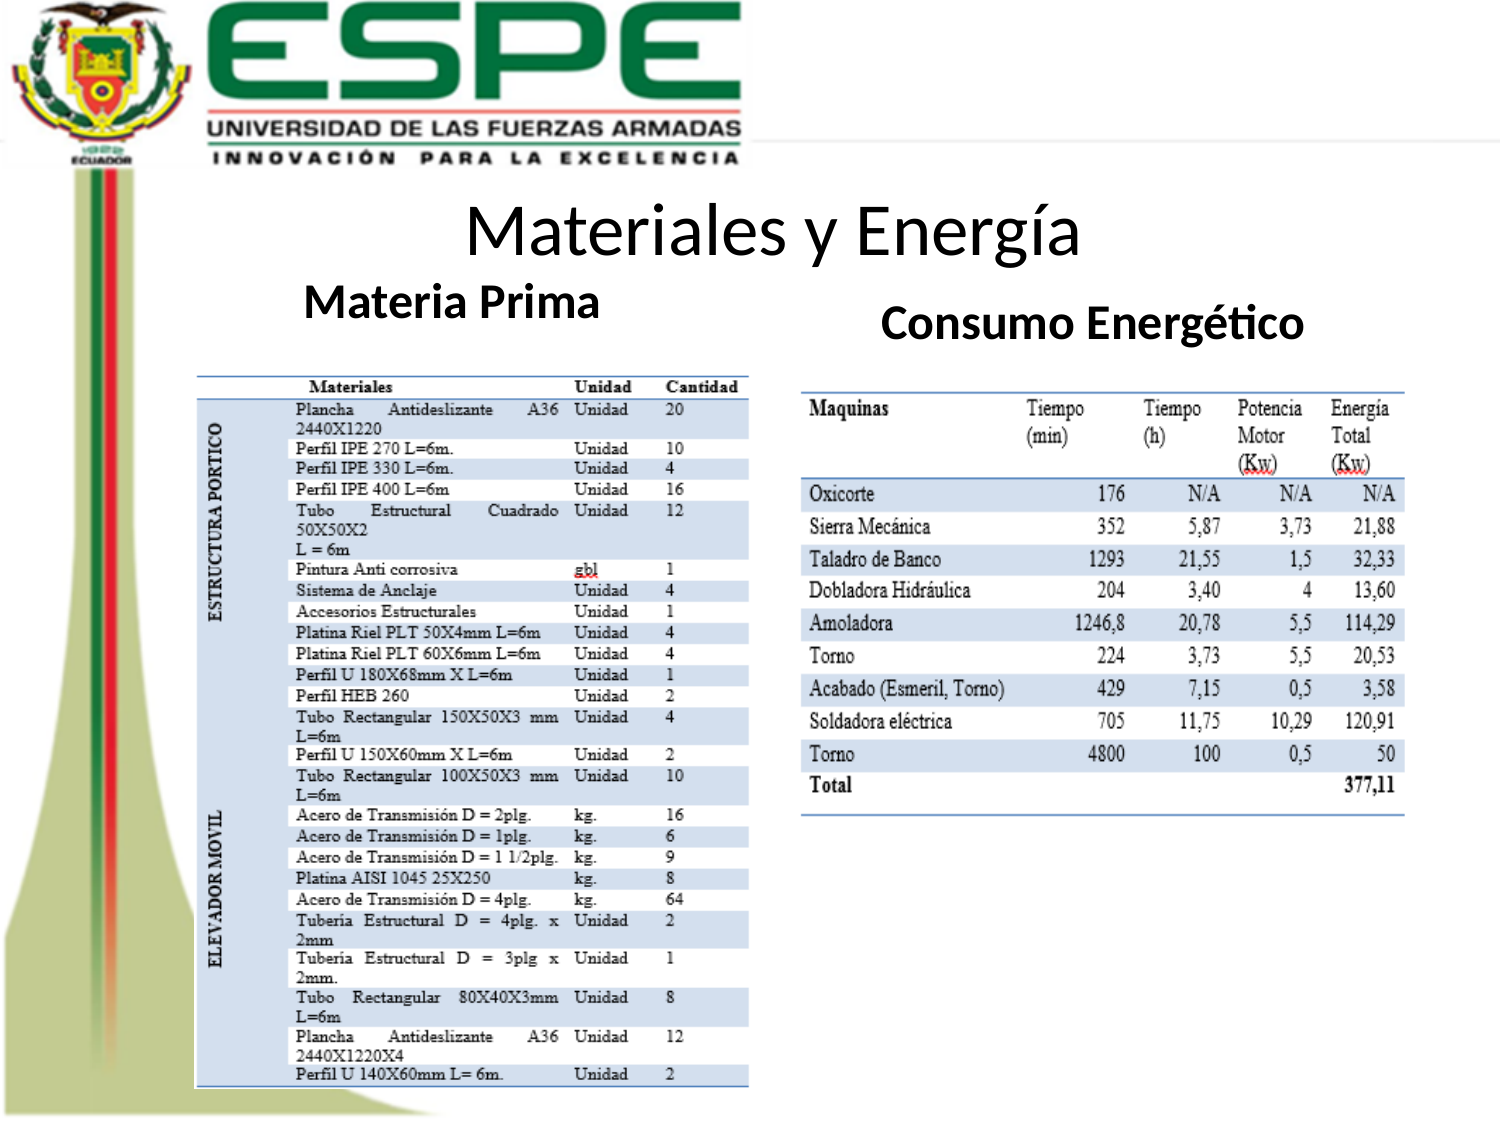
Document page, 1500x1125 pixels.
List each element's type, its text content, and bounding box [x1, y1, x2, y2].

list Consumo Energético [761, 251, 1425, 357]
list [194, 373, 754, 1089]
picture [0, 0, 1500, 1125]
title Materiales y Energía [277, 172, 1270, 251]
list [796, 385, 1412, 821]
list Materia Prima [135, 231, 771, 337]
